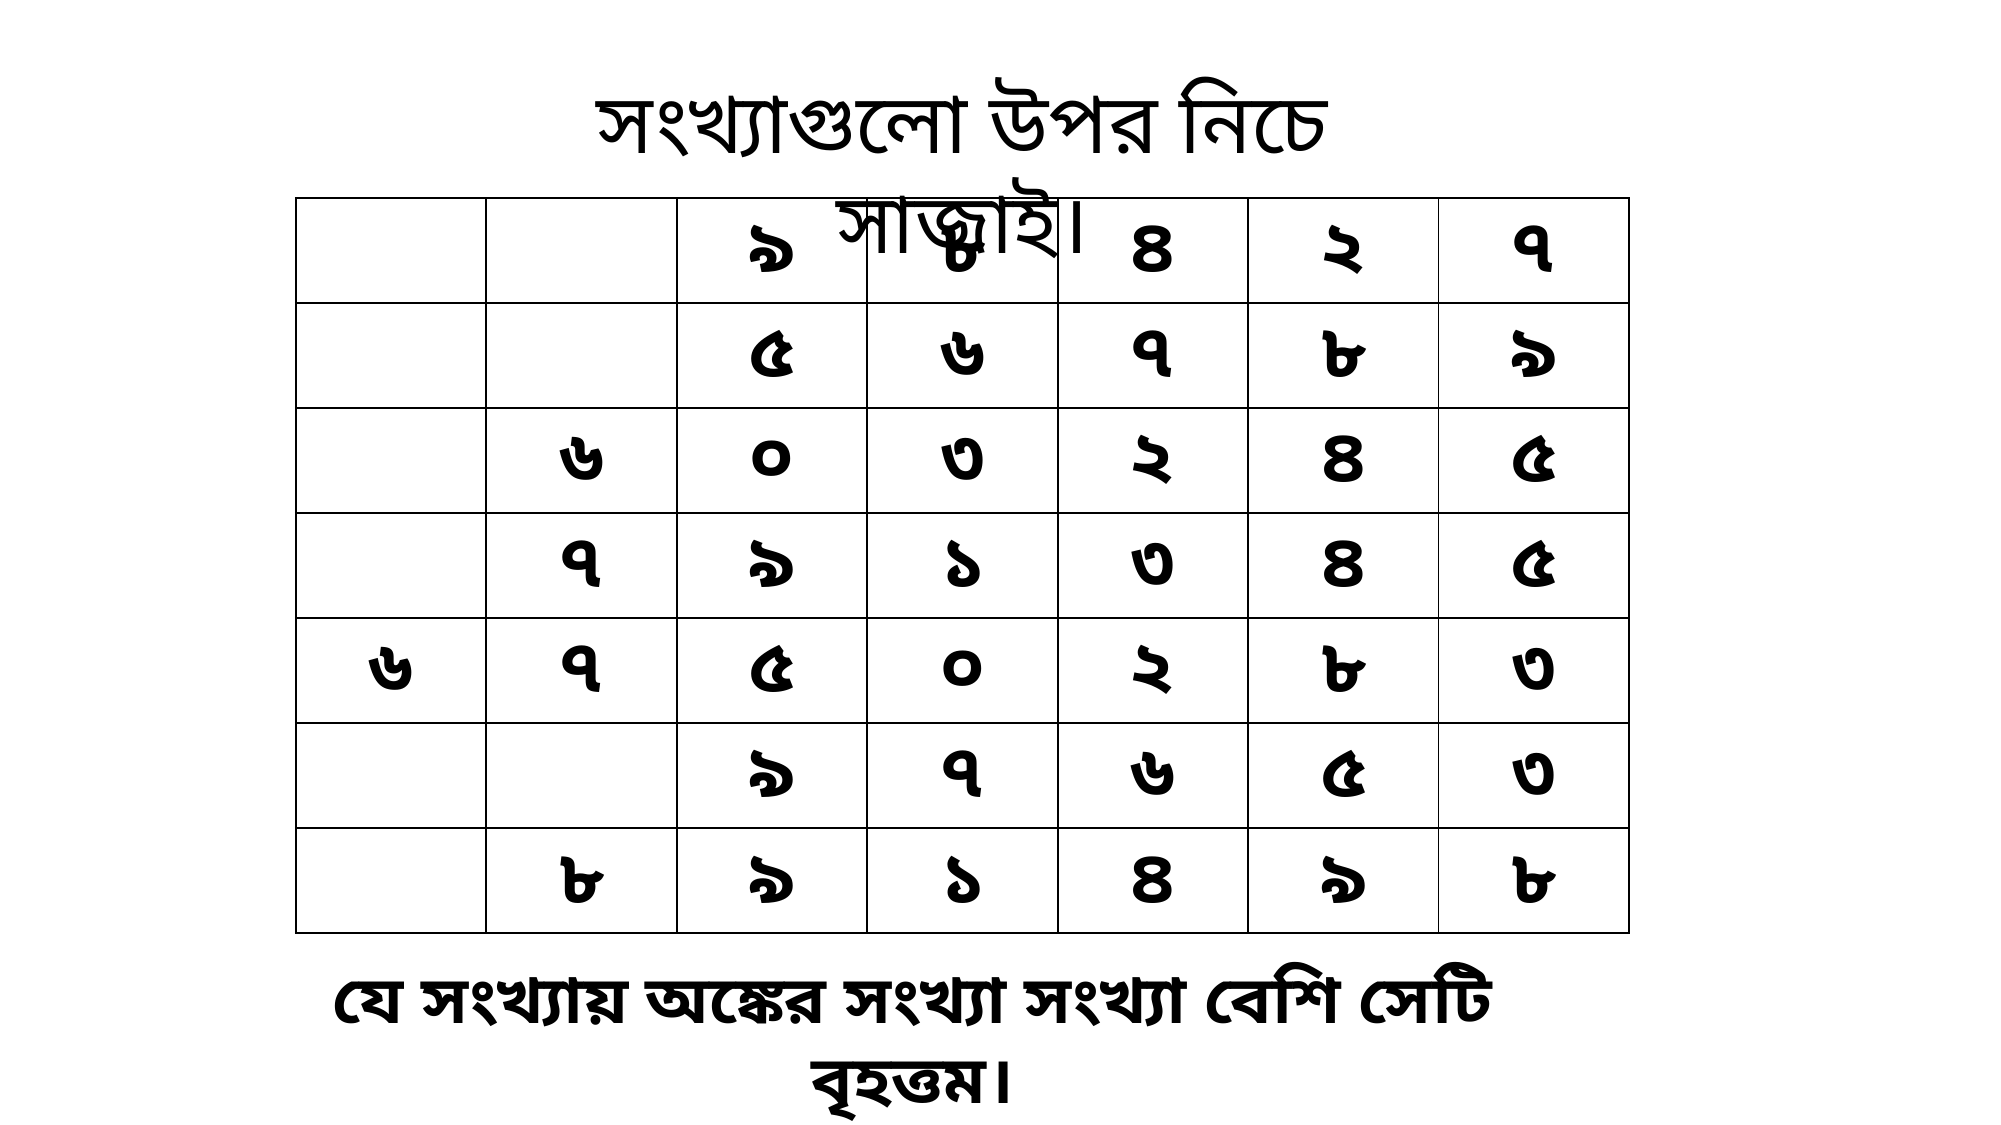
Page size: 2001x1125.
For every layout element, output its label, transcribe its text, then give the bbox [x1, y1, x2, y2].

table_cell ৫ [1439, 409, 1628, 512]
table_header [487, 199, 676, 302]
table_cell ৭ [868, 724, 1057, 827]
table_cell ৮ [1439, 829, 1628, 932]
text_box যে সংখ্যায় অঙ্কের সংখ্যা সংখ্যা বেশি সেটি বৃহত্তম। [262, 949, 1563, 1125]
table_cell [297, 724, 485, 827]
table_cell ৭ [1059, 304, 1247, 407]
table_cell ৭ [487, 514, 676, 617]
table_cell ৯ [678, 829, 866, 932]
table_header ৪ [1059, 199, 1247, 302]
table_cell ৪ [1059, 829, 1247, 932]
text_box সংখ্যাগুলো উপর নিচে সাজাই। [500, 62, 1425, 197]
table_cell ৫ [1439, 514, 1628, 617]
table_cell ৯ [678, 514, 866, 617]
table_cell ৯ [1439, 304, 1628, 407]
table_cell ৬ [297, 619, 485, 722]
table_cell ১ [868, 514, 1057, 617]
table_cell ৩ [1059, 514, 1247, 617]
table_cell [297, 409, 485, 512]
table_cell [297, 514, 485, 617]
table_cell ৫ [1249, 724, 1438, 827]
table_cell [487, 724, 676, 827]
table_cell ০ [678, 409, 866, 512]
table_cell ৪ [1249, 514, 1438, 617]
table_cell ৫ [678, 619, 866, 722]
table_header ৯ [678, 199, 866, 302]
table_cell ৩ [868, 409, 1057, 512]
table_cell ৩ [1439, 619, 1628, 722]
table_cell ৮ [1249, 619, 1438, 722]
table_cell ২ [1059, 619, 1247, 722]
table_header [297, 199, 485, 302]
table_cell ৭ [487, 619, 676, 722]
table_cell ৮ [1249, 304, 1438, 407]
table_cell ১ [868, 829, 1057, 932]
table_header ৮ [868, 199, 1057, 302]
table_cell ৮ [487, 829, 676, 932]
table_cell ৯ [678, 724, 866, 827]
table_cell [297, 304, 485, 407]
table_cell ৬ [487, 409, 676, 512]
table_cell ৬ [1059, 724, 1247, 827]
table_header ২ [1249, 199, 1438, 302]
table_cell [487, 304, 676, 407]
table_cell [297, 829, 485, 932]
table_cell ৯ [1249, 829, 1438, 932]
table_cell ২ [1059, 409, 1247, 512]
table_header ৭ [1439, 199, 1628, 302]
table_cell ৬ [868, 304, 1057, 407]
table_cell ০ [868, 619, 1057, 722]
table_cell ৫ [678, 304, 866, 407]
table_cell ৪ [1249, 409, 1438, 512]
table_cell ৩ [1439, 724, 1628, 827]
